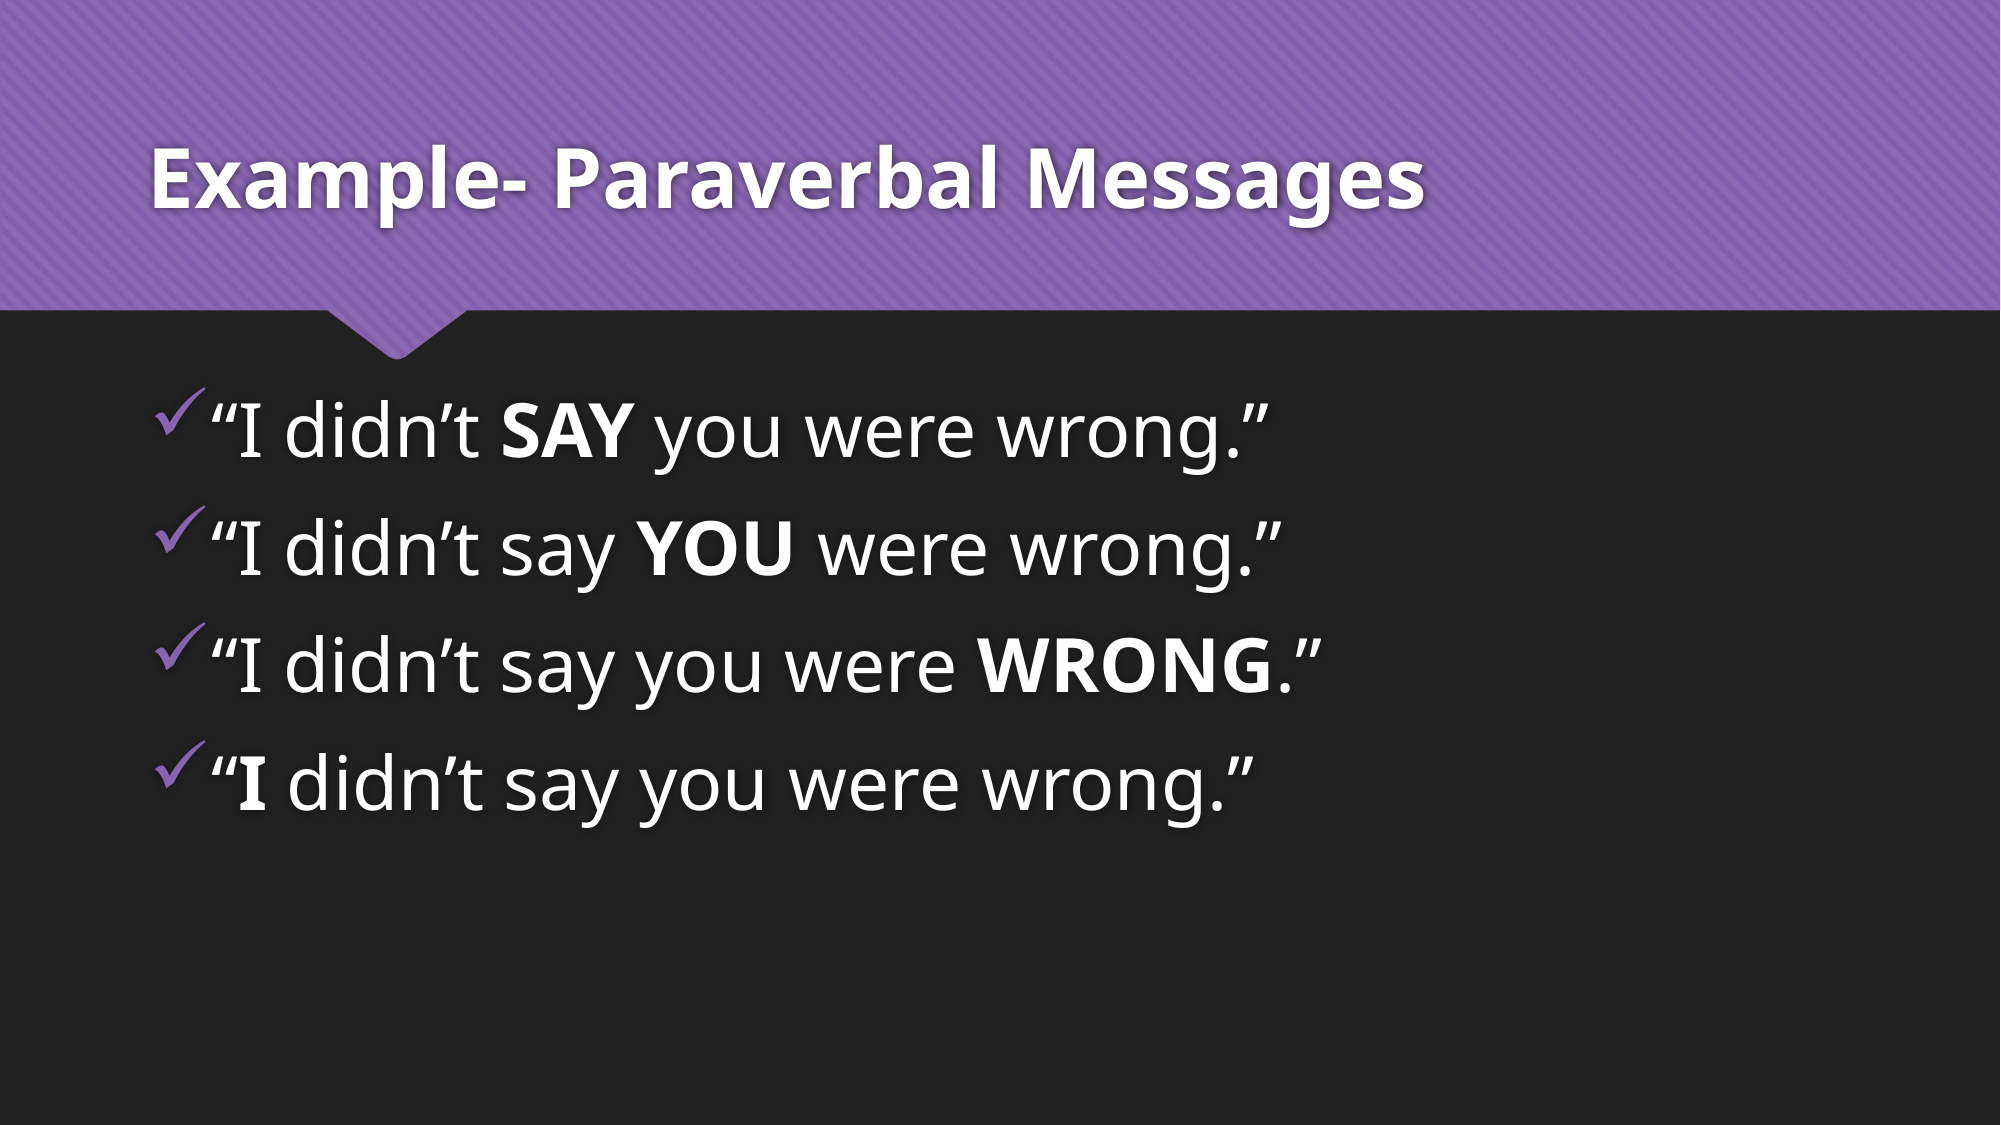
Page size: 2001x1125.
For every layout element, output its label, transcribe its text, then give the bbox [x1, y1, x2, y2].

list “I didn’t SAY you were wrong.” “I didn’t say YOU were wrong.” “I didn’t say you were WRONG.” “I didn’t say you were wrong.” [134, 364, 1866, 962]
title Example- Paraverbal Messages [132, 73, 1868, 233]
